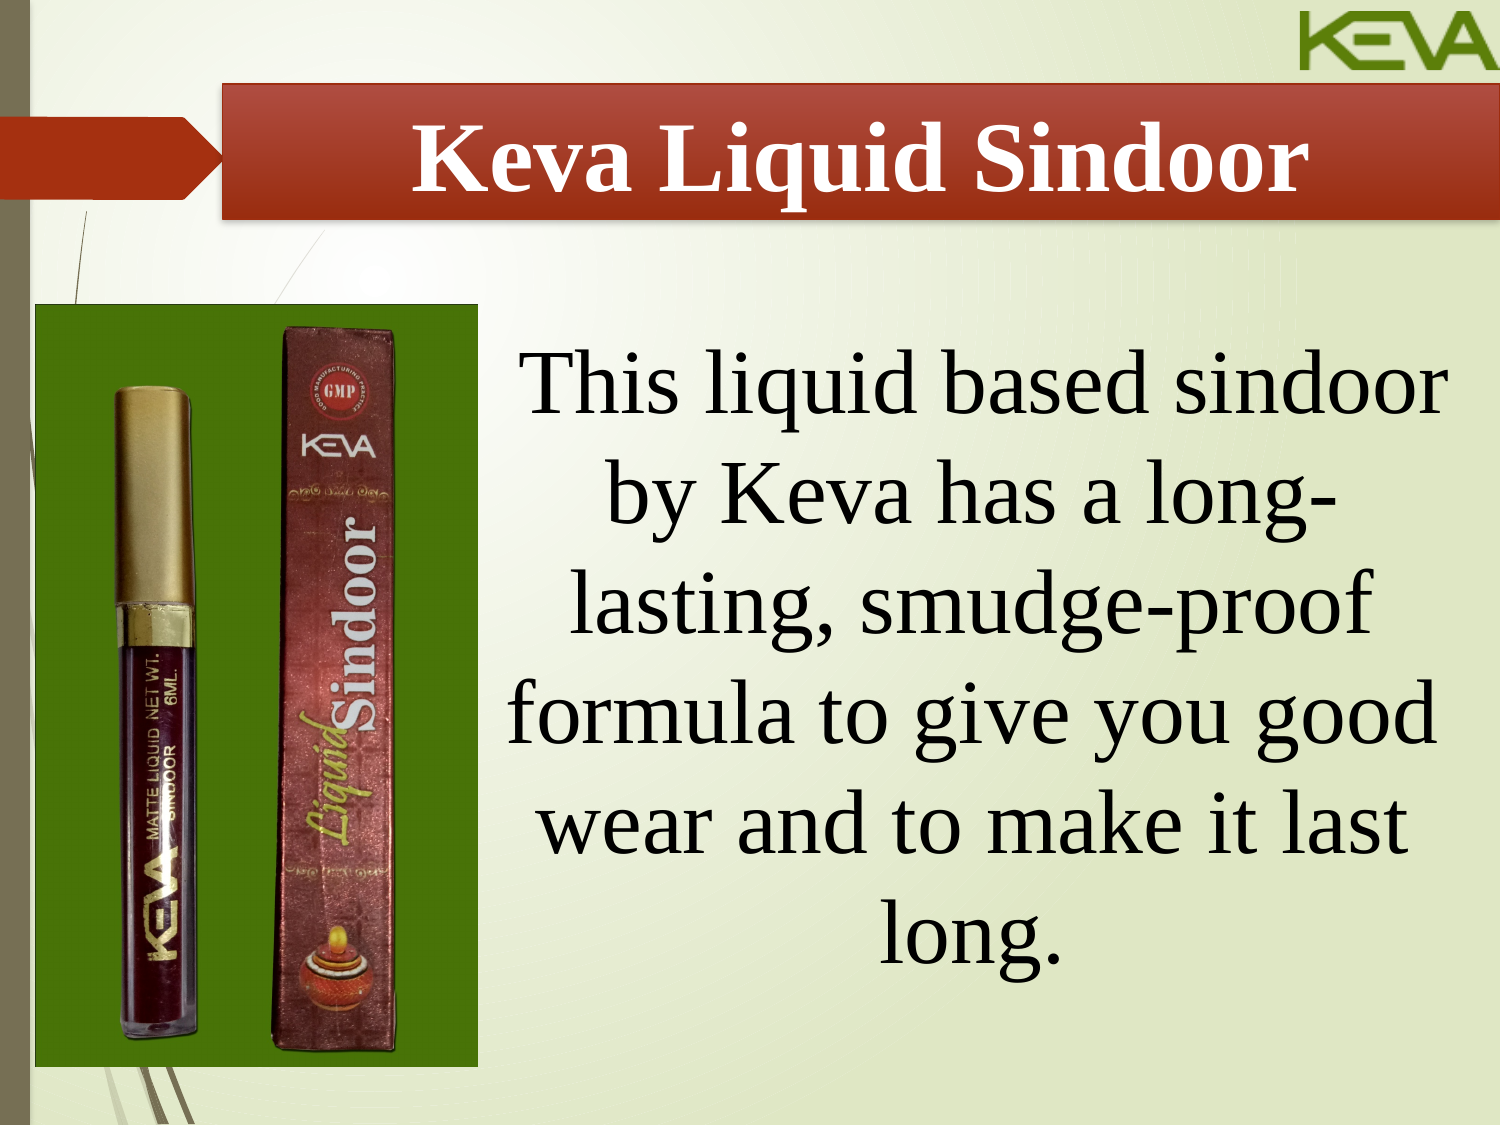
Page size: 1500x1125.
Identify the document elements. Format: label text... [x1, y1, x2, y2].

text_box This liquid based sindoor by Keva has a long-lasting, smudge-proof formula to give you good wear and to make it last long. [482, 314, 1465, 989]
picture [34, 304, 478, 1067]
picture [1299, 11, 1500, 71]
text_box Keva Liquid Sindoor [222, 83, 1500, 220]
